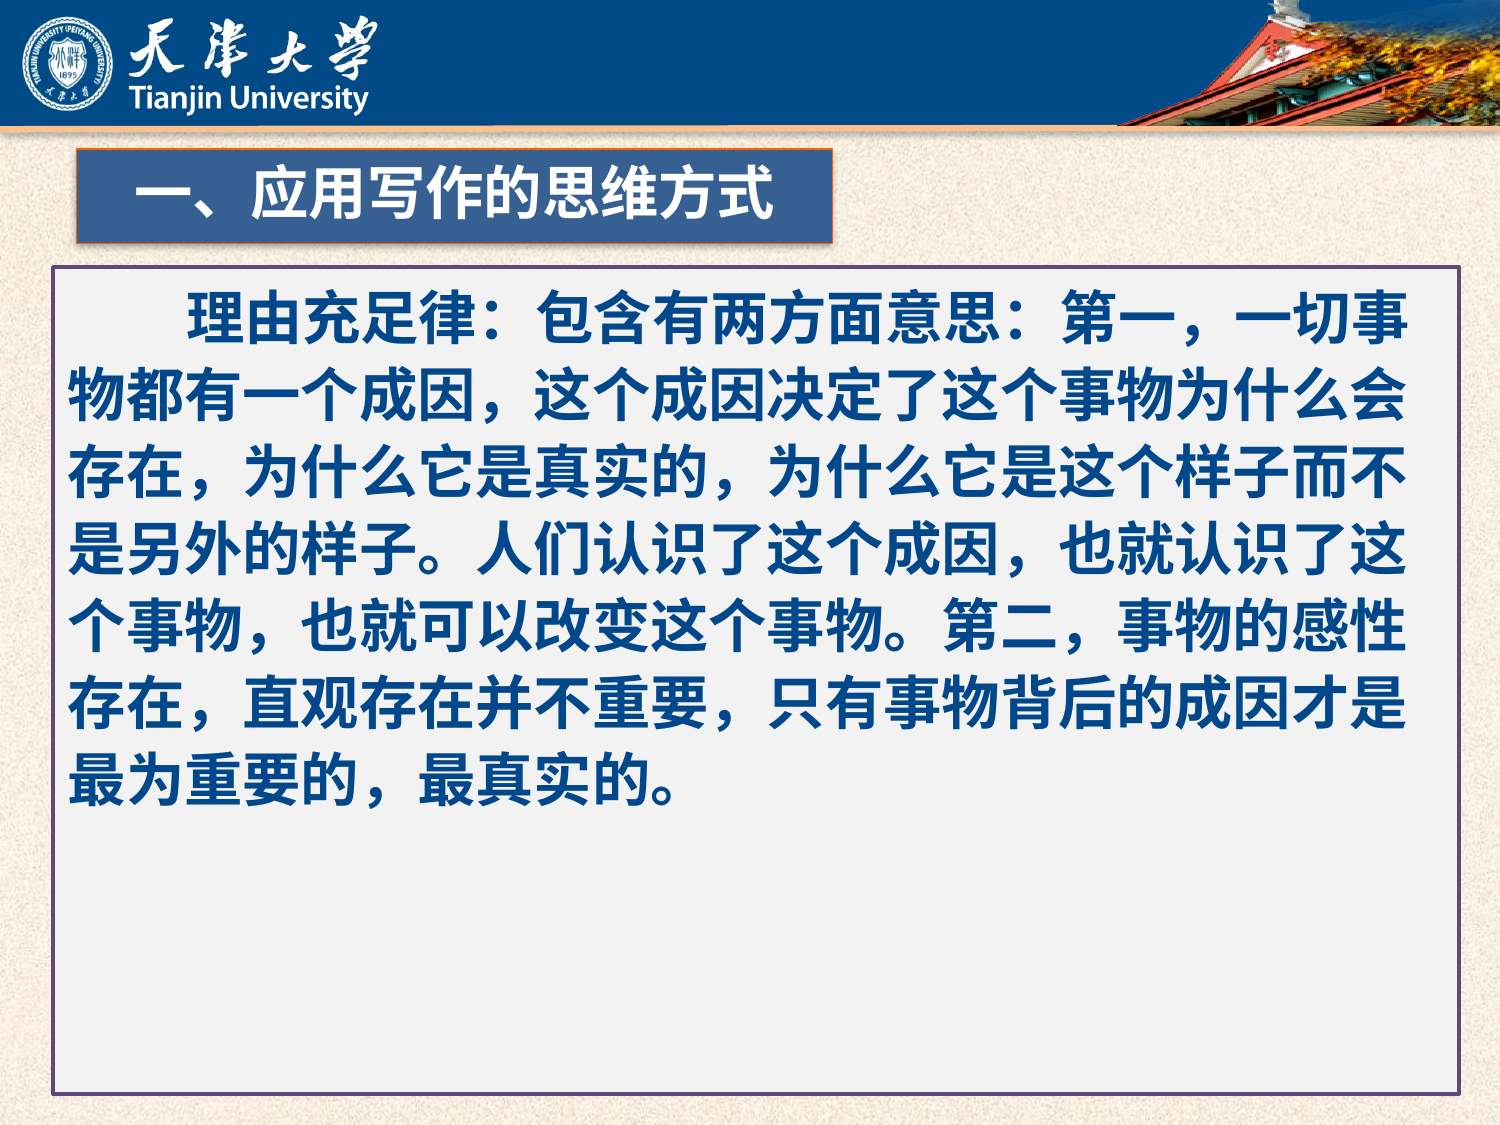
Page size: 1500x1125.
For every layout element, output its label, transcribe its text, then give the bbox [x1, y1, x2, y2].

text_box 理由充足律：包含有两方面意思：第一，一切事物都有一个成因，这个成因决定了这个事物为什么会存在，为什么它是真实的，为什么它是这个样子而不是另外的样子。人们认识了这个成因，也就认识了这个事物，也就可以改变这个事物。第二，事物的感性存在，直观存在并不重要，只有事物背后的成因才是最为重要的，最真实的。 [53, 267, 1459, 1094]
picture [0, 131, 1500, 1125]
picture [0, 0, 1500, 126]
text_box 一、应用写作的思维方式 [76, 149, 833, 244]
